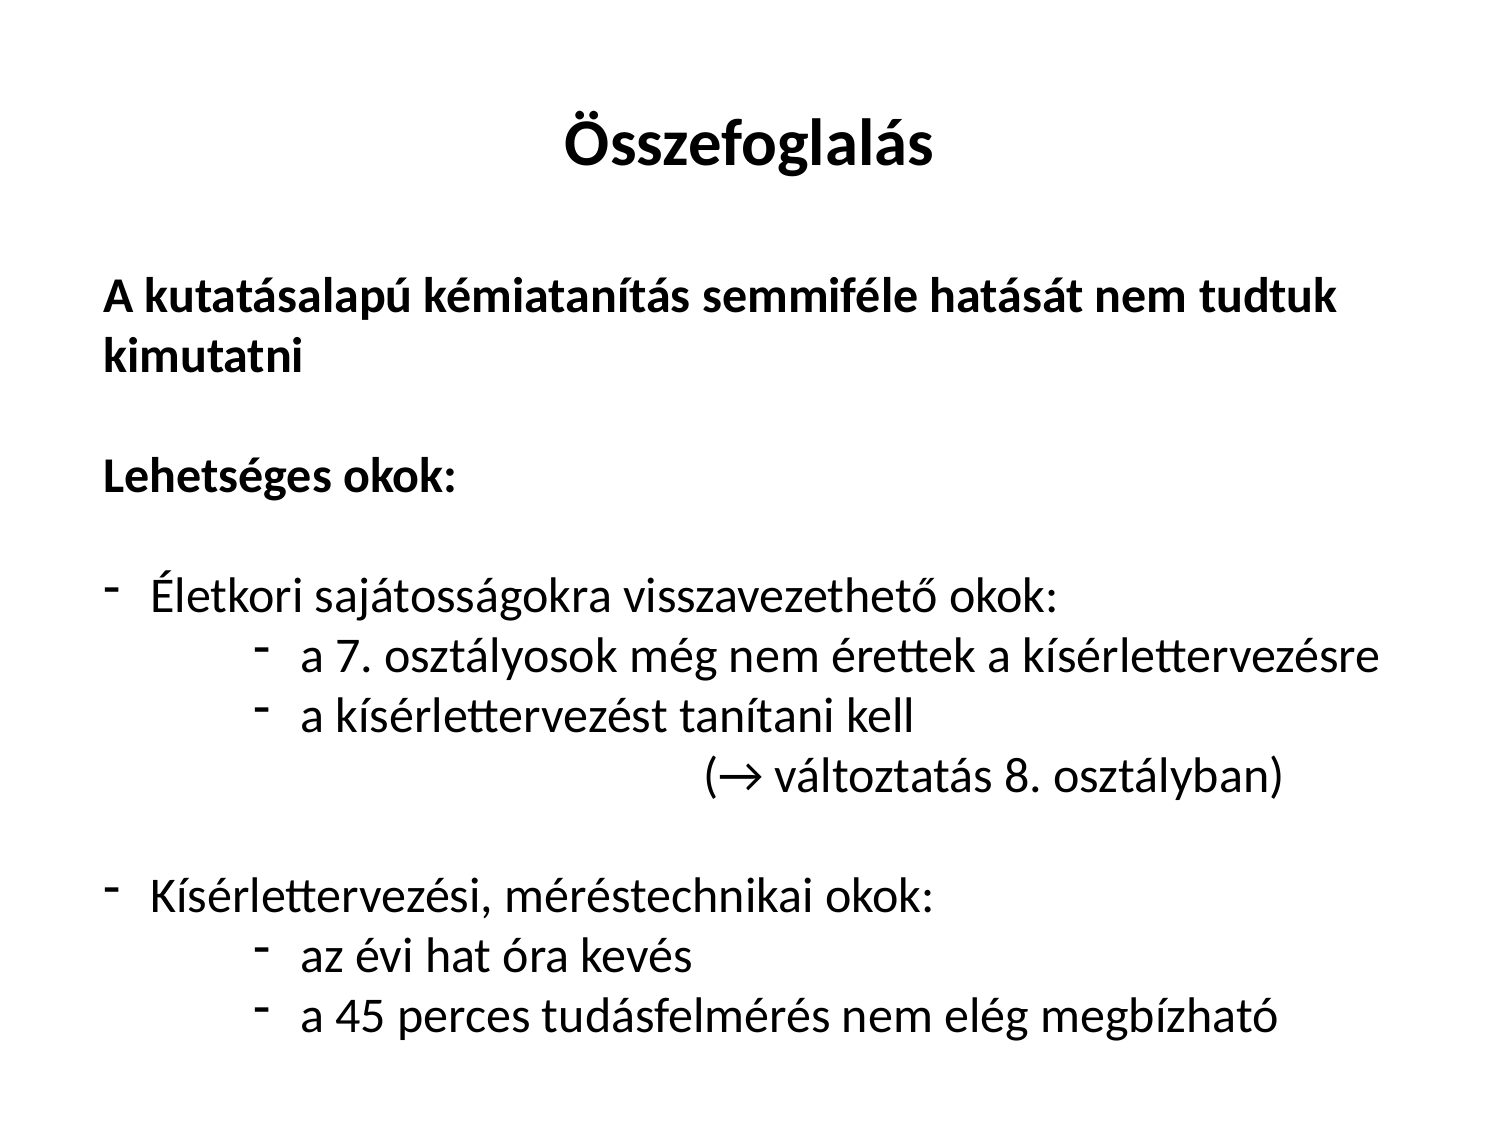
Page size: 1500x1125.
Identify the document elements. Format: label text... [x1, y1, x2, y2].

text_box A kutatásalapú kémiatanítás semmiféle hatását nem tudtuk kimutatni Lehetséges okok: Életkori sajátosságokra visszavezethető okok: a 7. osztályosok még nem érettek a kísérlettervezésre a kísérlettervezést tanítani kell (→ változtatás 8. osztályban) Kísérlettervezési, méréstechnikai okok: az évi hat óra kevés a 45 perces tudásfelmérés nem elég megbízható [88, 255, 1436, 1125]
title Összefoglalás [75, 45, 1425, 233]
